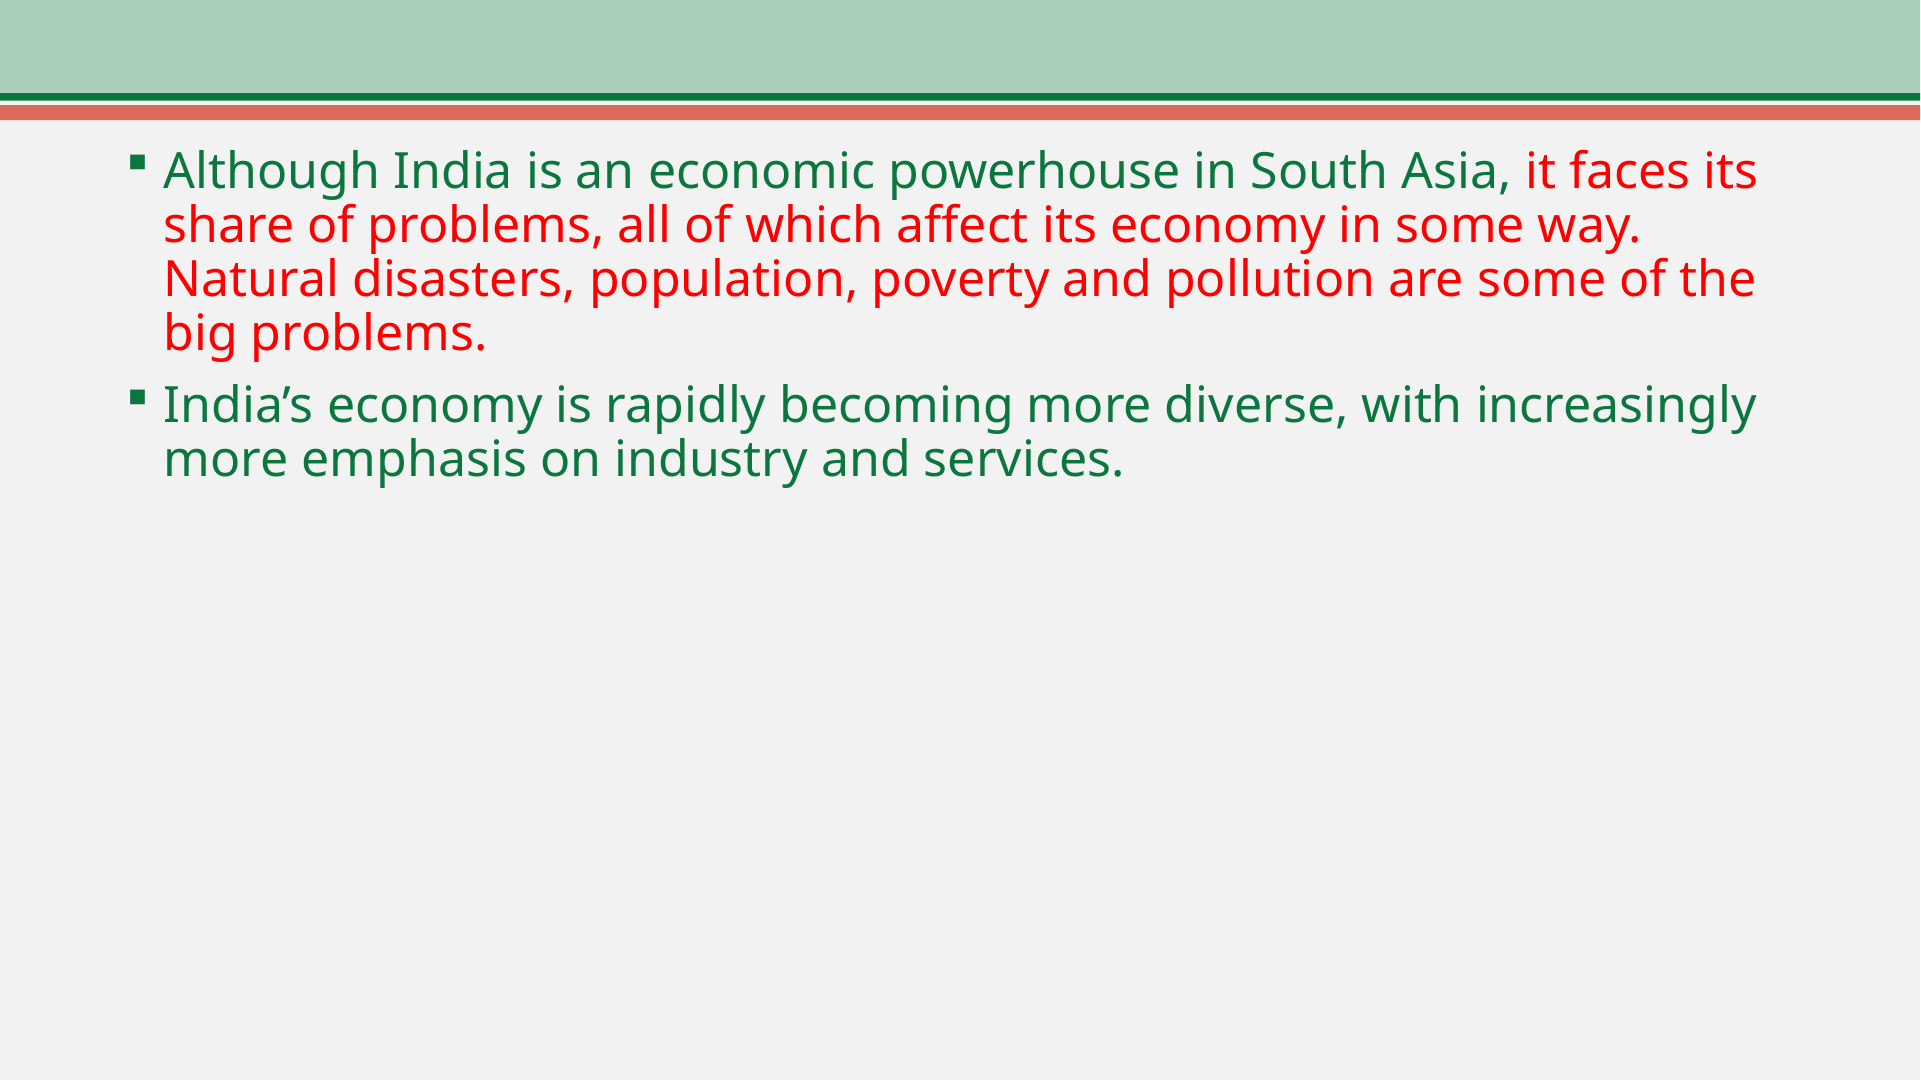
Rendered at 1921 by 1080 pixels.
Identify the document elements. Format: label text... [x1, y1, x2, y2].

list Although India is an economic powerhouse in South Asia, it faces its share of problems, all of which affect its economy in some way. Natural disasters, population, poverty and pollution are some of the big problems. India’s economy is rapidly becoming more diverse, with increasingly more emphasis on industry and services. [110, 137, 1825, 1039]
